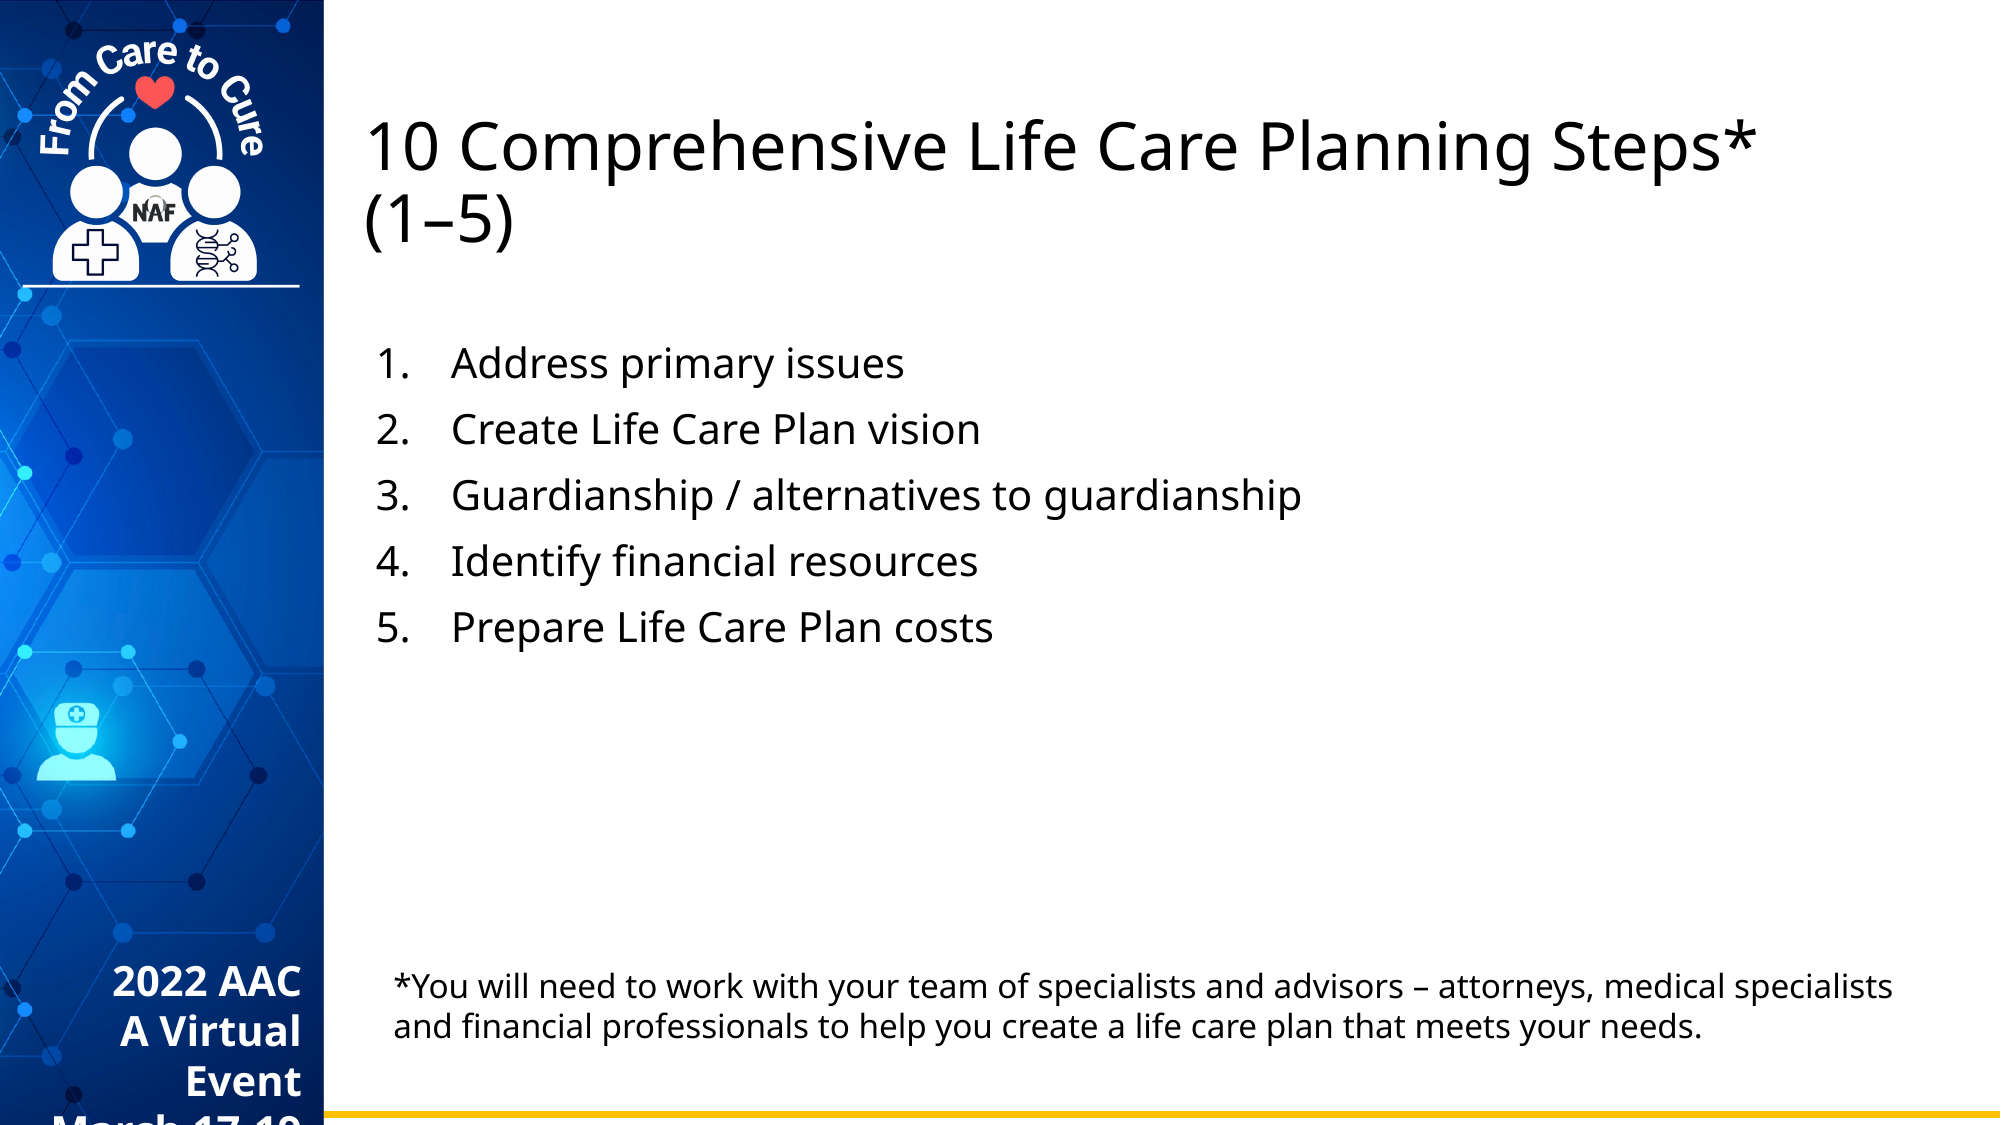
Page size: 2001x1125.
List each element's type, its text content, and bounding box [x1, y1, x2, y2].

picture [0, 0, 348, 1125]
list Address primary issues Create Life Care Plan vision Guardianship / alternatives to guardianship Identify financial resources Prepare Life Care Plan costs [360, 335, 1948, 1049]
title 10 Comprehensive Life Care Planning Steps* (1–5) [349, 76, 1948, 294]
text_box *You will need to work with your team of specialists and advisors – attorneys, medical specialists and financial professionals to help you create a life care plan that meets your needs. [378, 958, 1948, 1053]
